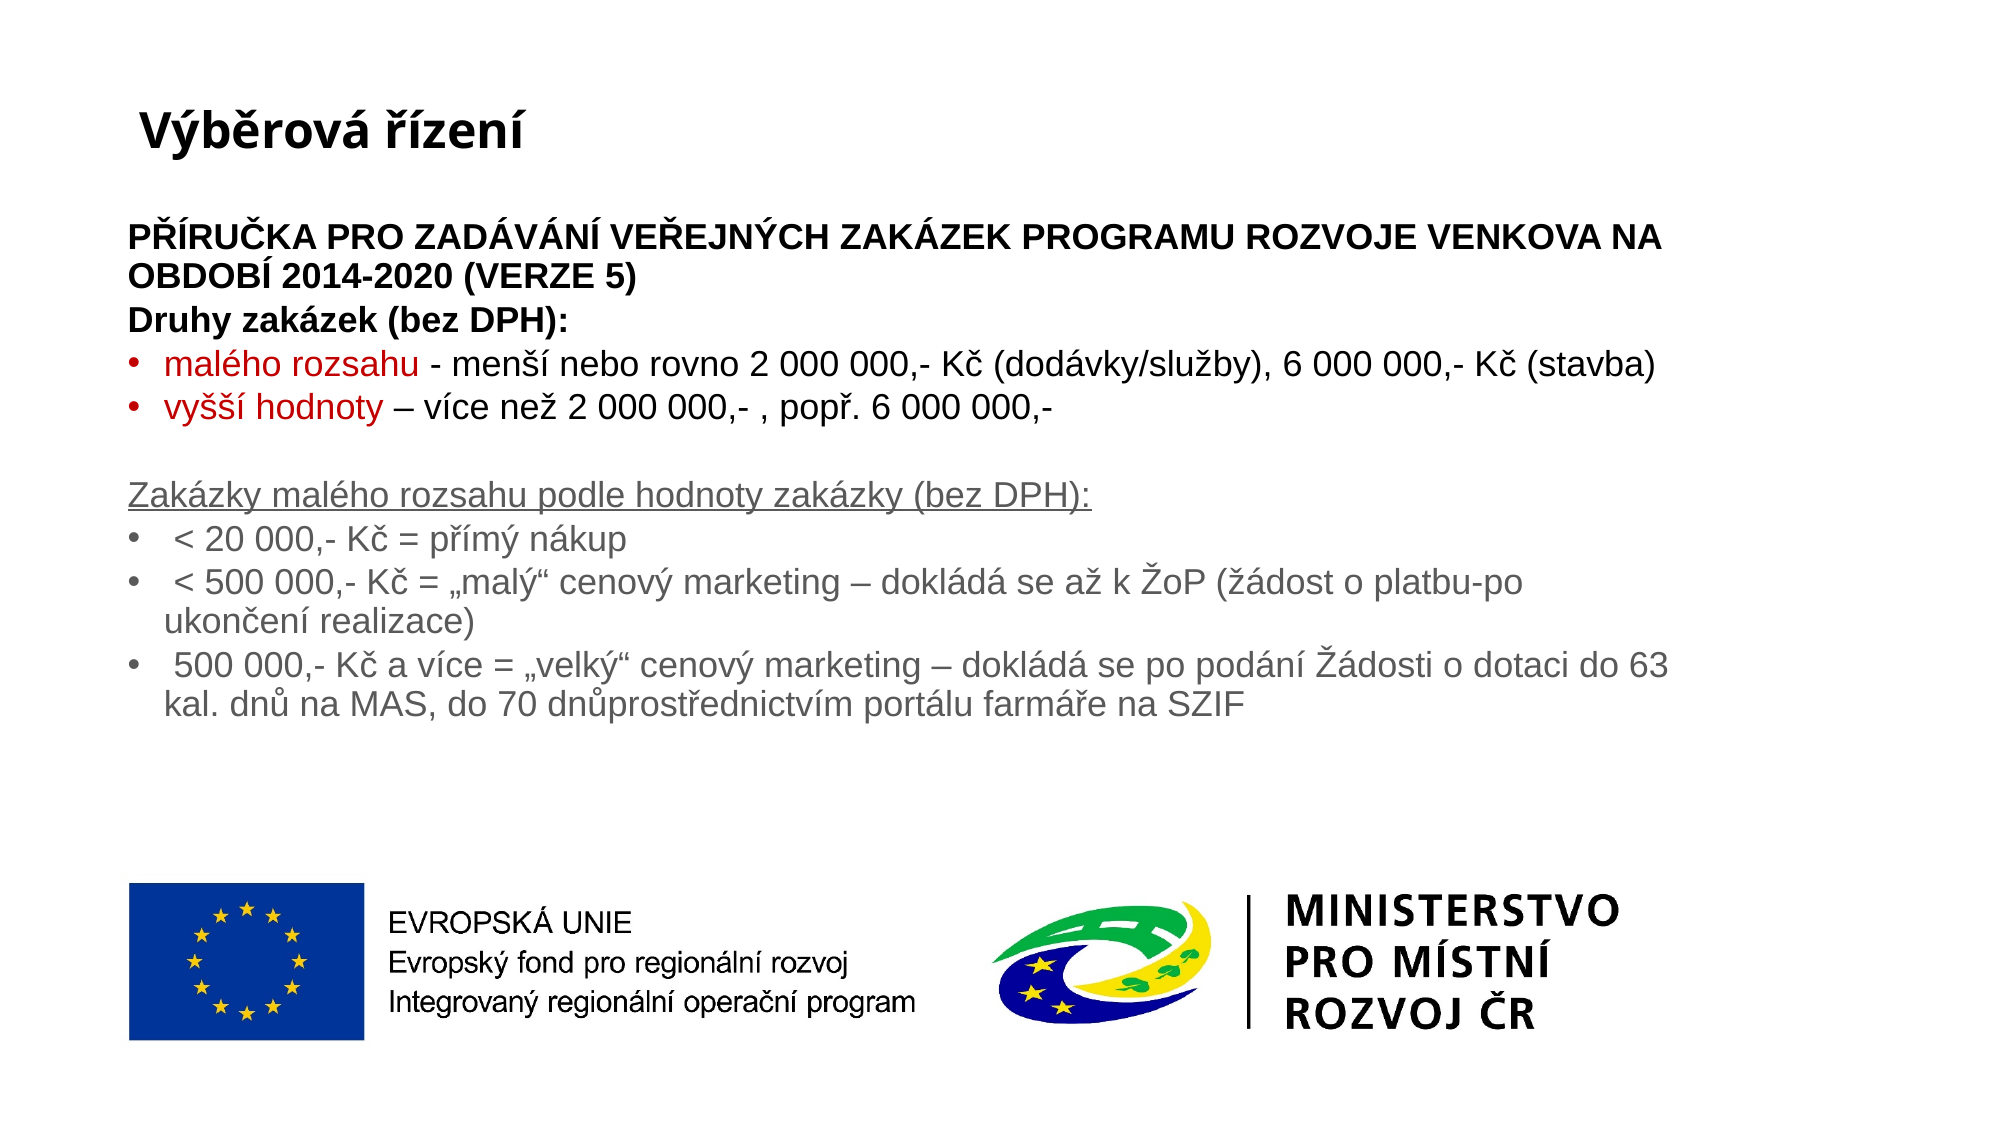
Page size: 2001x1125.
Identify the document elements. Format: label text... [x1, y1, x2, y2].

text_box Výběrová řízení [112, 74, 1000, 191]
list PŘÍRUČKA PRO ZADÁVÁNÍ VEŘEJNÝCH ZAKÁZEK PROGRAMU ROZVOJE VENKOVA NA OBDOBÍ 2014-2020 (VERZE 5) Druhy zakázek (bez DPH): malého rozsahu - menší nebo rovno 2 000 000,- Kč (dodávky/služby), 6 000 000,- Kč (stavba) vyšší hodnoty – více než 2 000 000,- , popř. 6 000 000,- Zakázky malého rozsahu podle hodnoty zakázky (bez DPH): < 20 000,- Kč = přímý nákup < 500 000,- Kč = „malý“ cenový marketing – dokládá se až k ŽoP (žádost o platbu-po ukončení realizace) 500 000,- Kč a více = „velký“ cenový marketing – dokládá se po podání Žádosti o dotaci do 63 kal. dnů na MAS, do 70 dnůprostřednictvím portálu farmáře na SZIF [112, 190, 1696, 830]
picture [76, 829, 1670, 1093]
